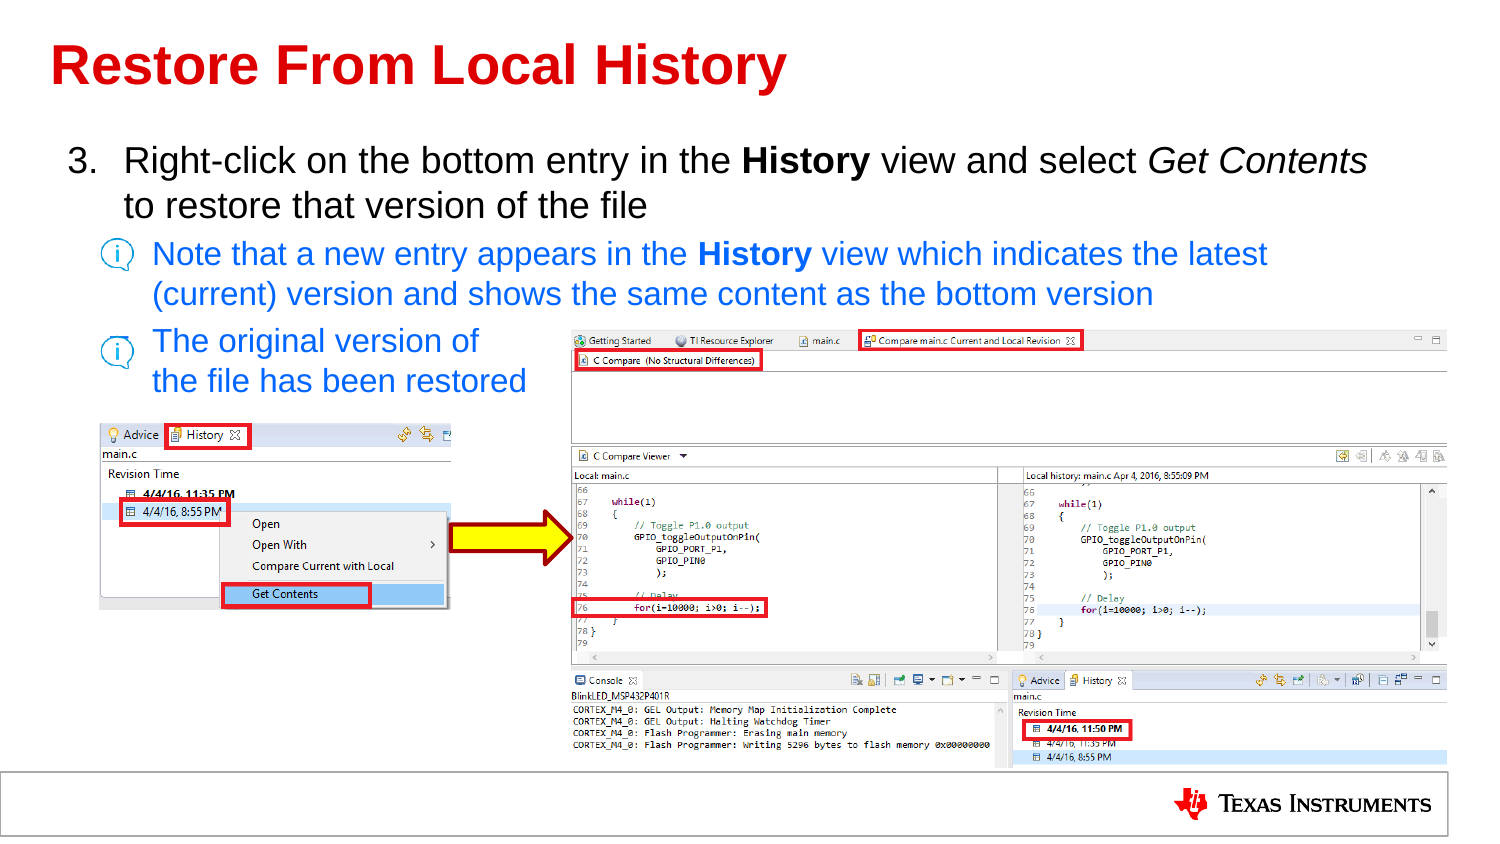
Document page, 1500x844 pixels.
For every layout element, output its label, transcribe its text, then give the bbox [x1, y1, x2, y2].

picture [103, 339, 135, 369]
picture [99, 333, 135, 369]
picture [99, 235, 135, 271]
title Restore From Local History [37, 17, 1426, 119]
picture [103, 241, 135, 271]
picture [571, 329, 1447, 768]
picture [1174, 788, 1431, 820]
text_box [456, 509, 566, 567]
picture [99, 423, 451, 610]
list Right-click on the bottom entry in the History view and select Get Contents to restore that version of the file Note that a new entry appears in the History view which indicates the latest (current) version and shows the same content as the bottom version The original version of the file has been restored [54, 129, 1412, 724]
